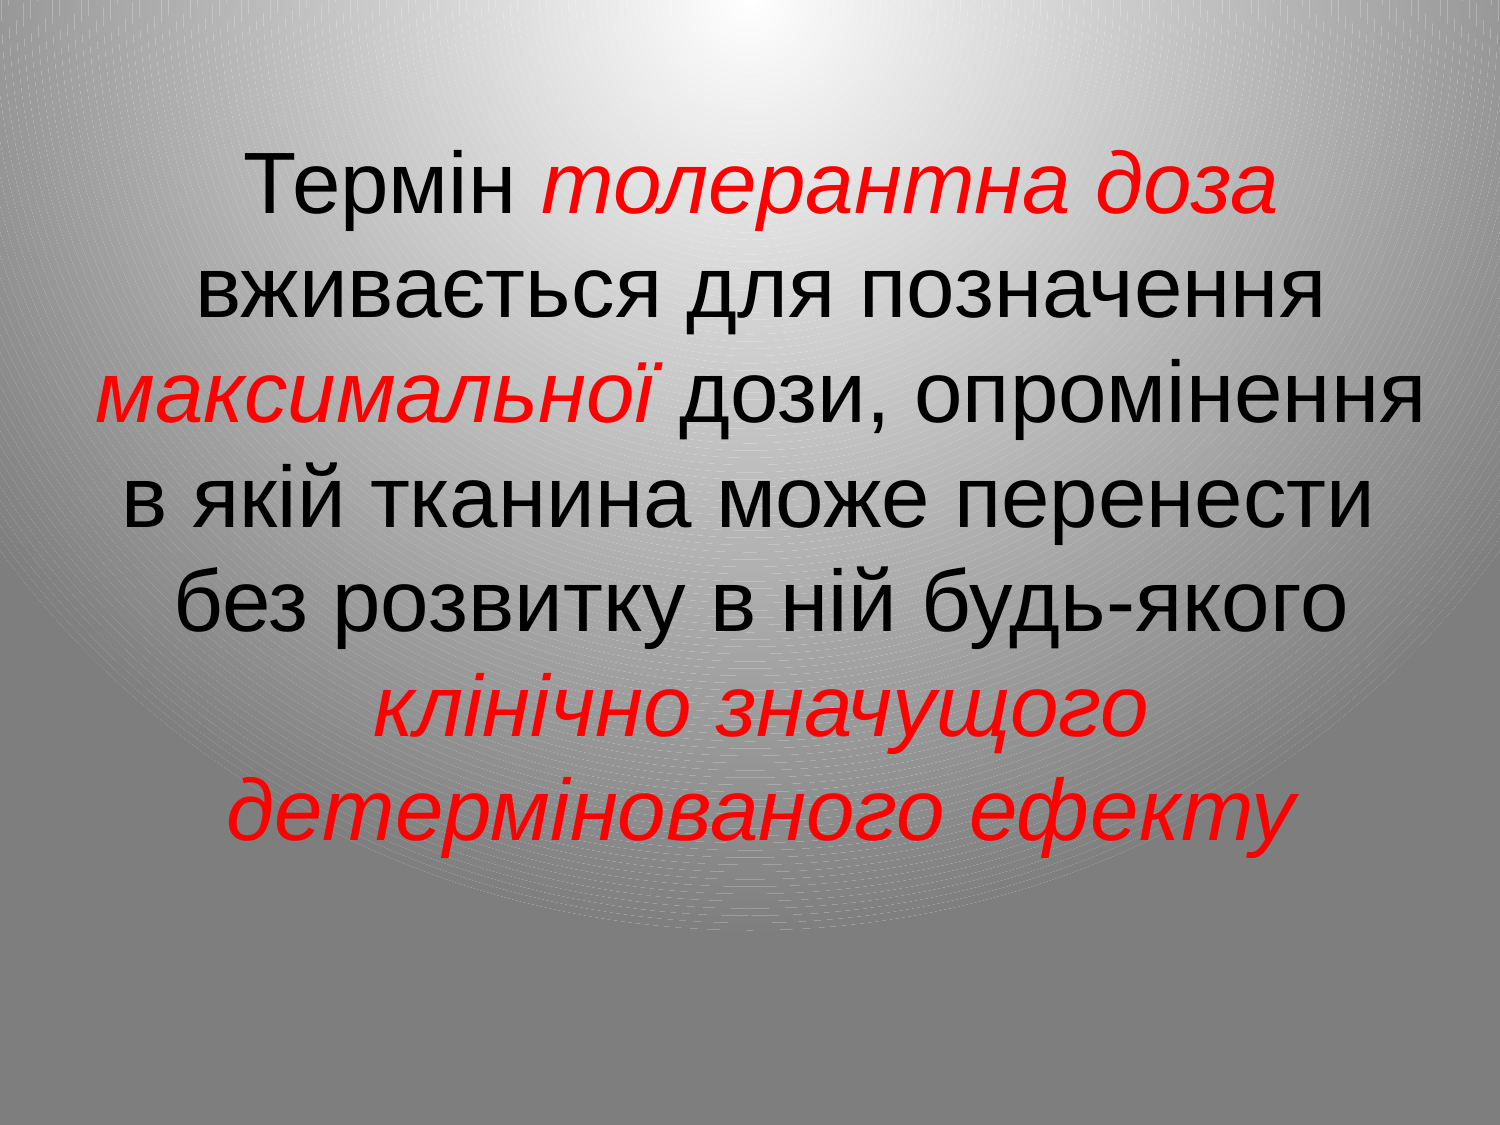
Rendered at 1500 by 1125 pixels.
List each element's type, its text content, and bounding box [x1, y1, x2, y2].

title Термін толерантна доза вживається для позначення максимальної дози, опромінення в якій тканина може перенести без розвитку в ній будь-якого клінічно значущого детермінованого ефекту [70, 82, 1454, 903]
